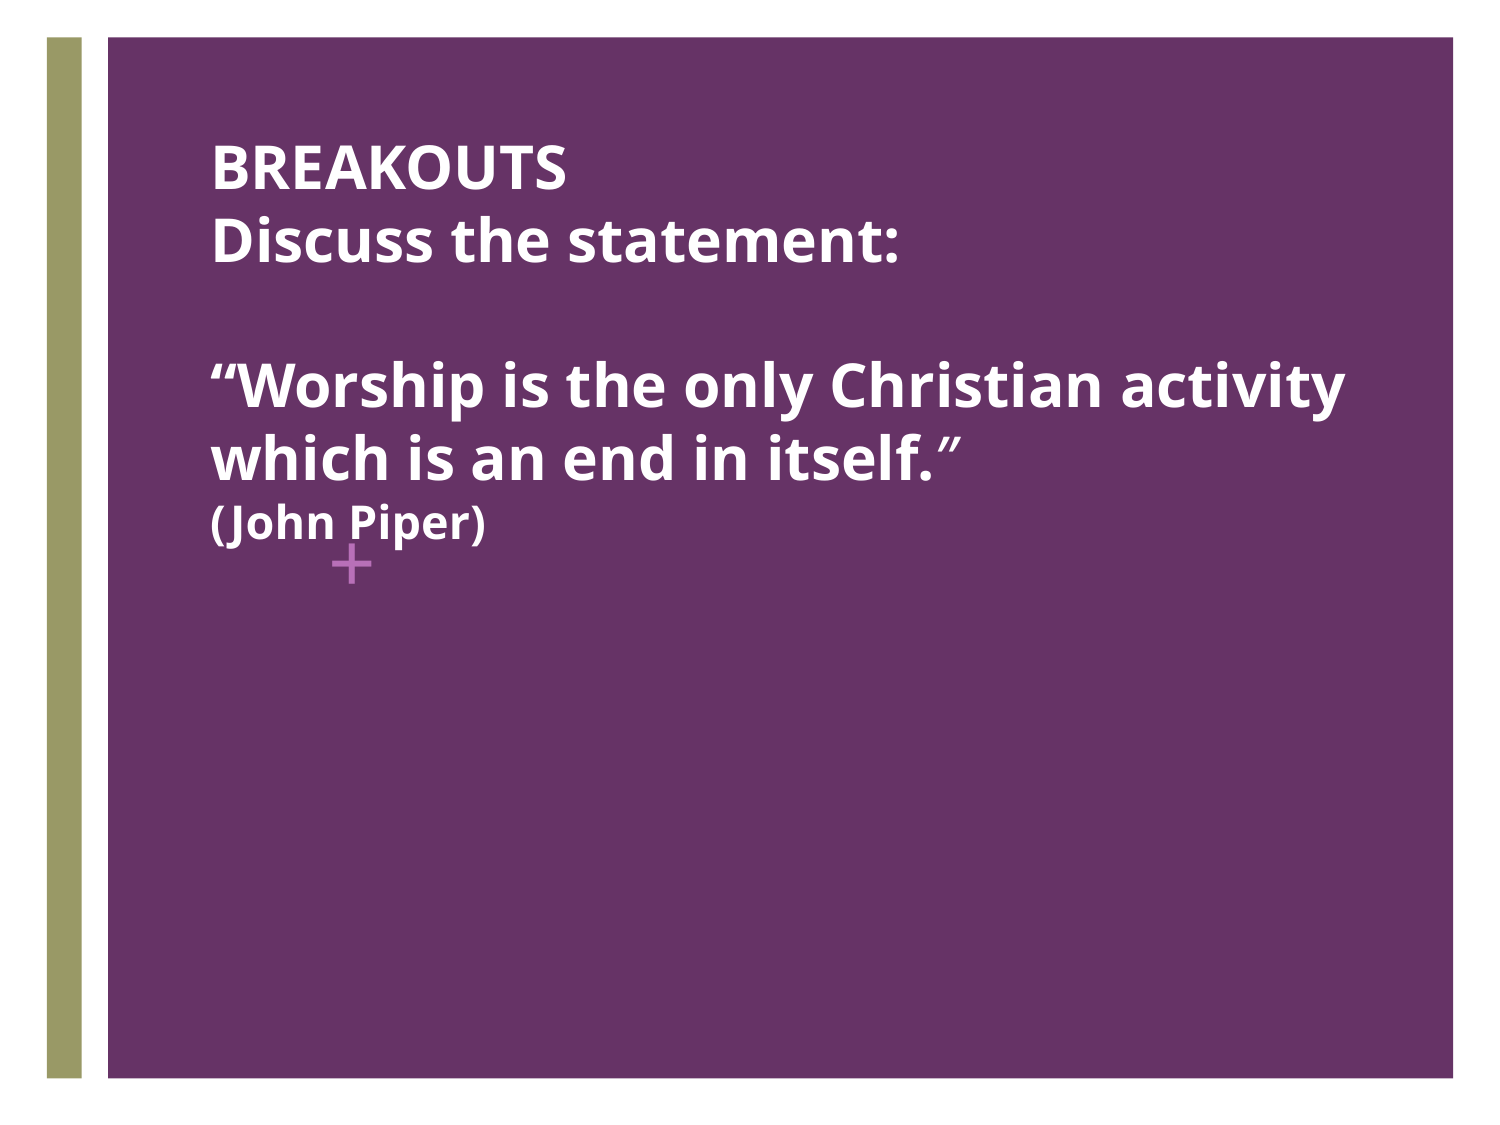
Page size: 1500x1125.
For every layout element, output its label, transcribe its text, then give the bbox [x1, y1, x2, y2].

title BREAKOUTS Discuss the statement: “Worship is the only Christian activity which is an end in itself.” (John Piper) [202, 64, 1407, 557]
